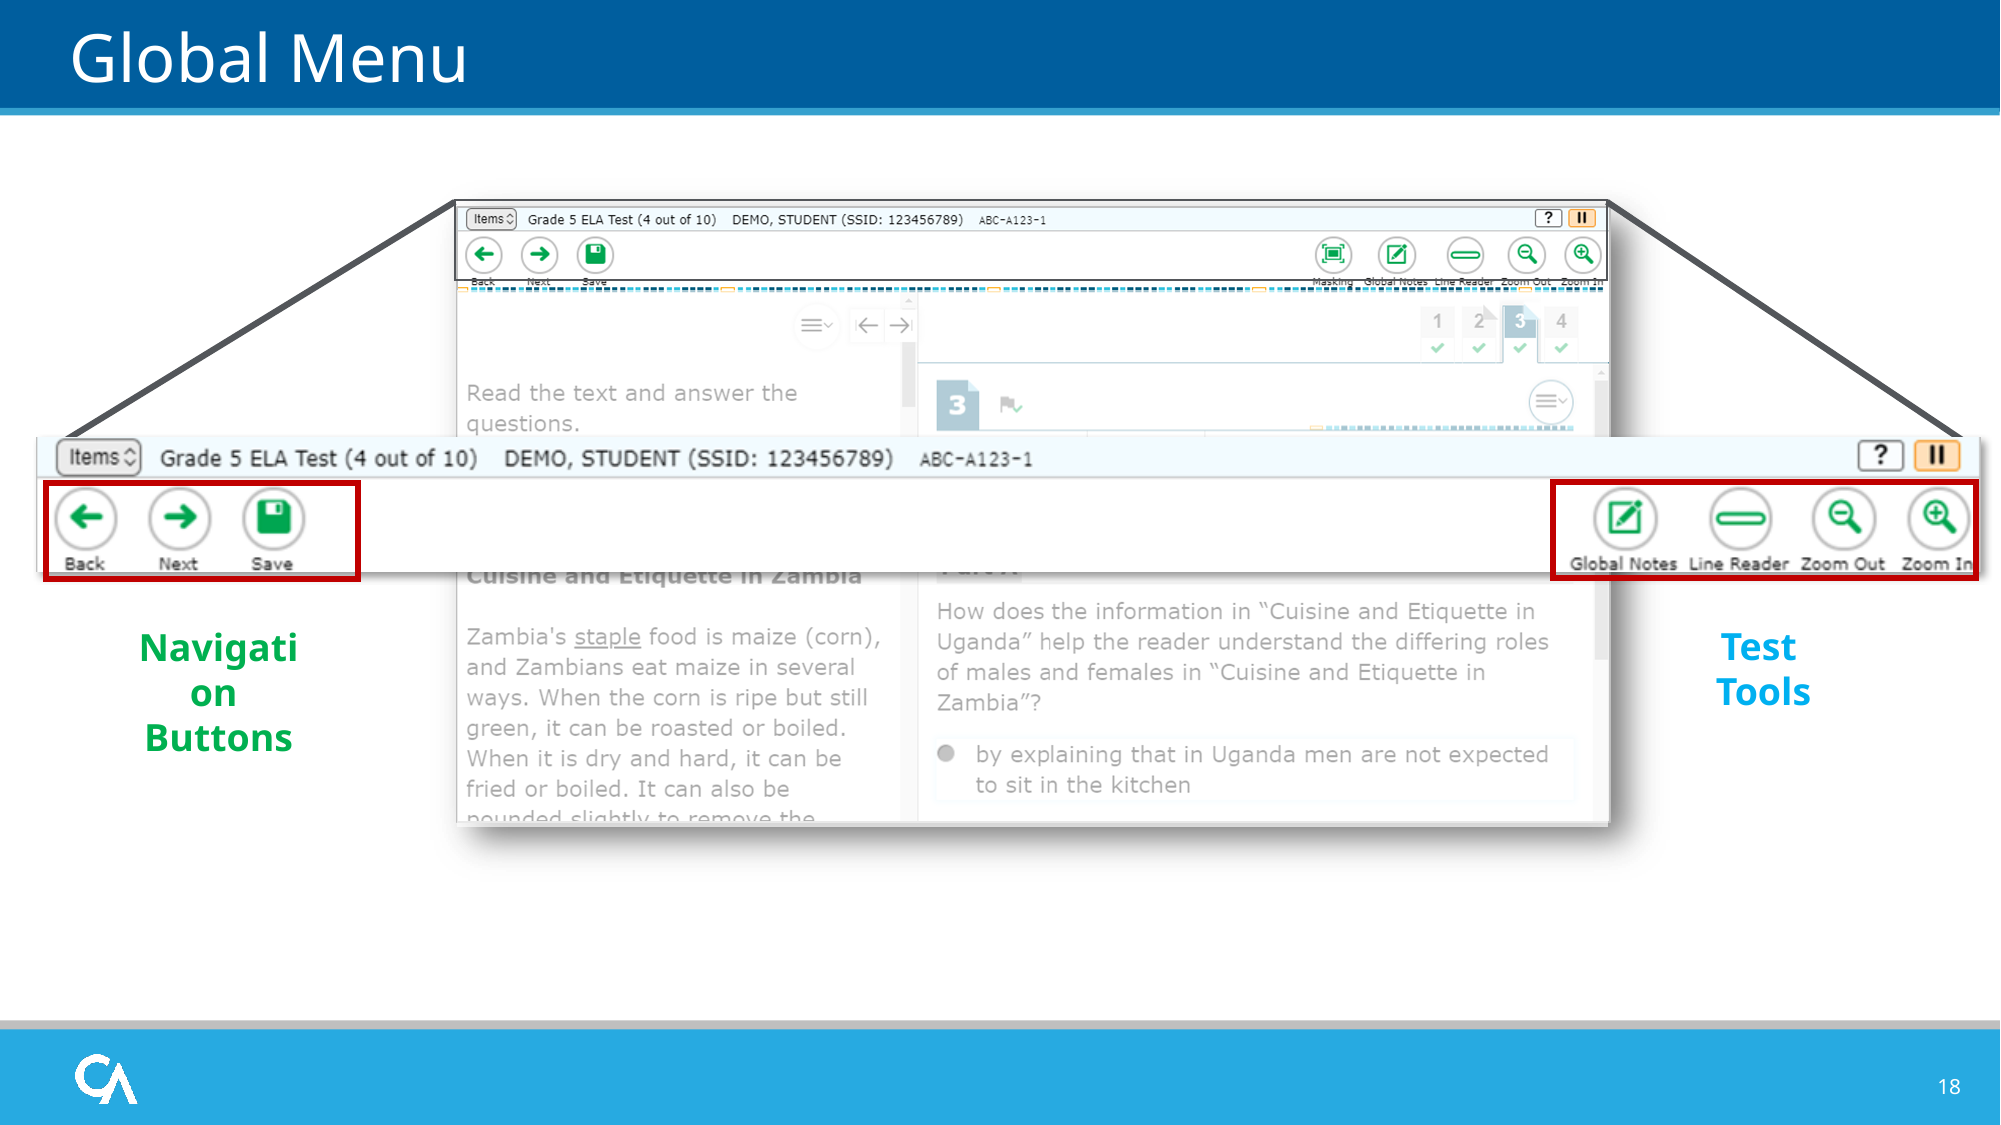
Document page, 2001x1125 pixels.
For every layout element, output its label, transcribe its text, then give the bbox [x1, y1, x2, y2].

text_box [45, 572, 50, 580]
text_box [50, 174, 1977, 437]
slide_number 18 [1916, 1065, 1976, 1110]
picture [36, 437, 1981, 572]
title Global Menu [69, 10, 1878, 96]
picture [75, 1054, 138, 1104]
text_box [50, 572, 1977, 888]
